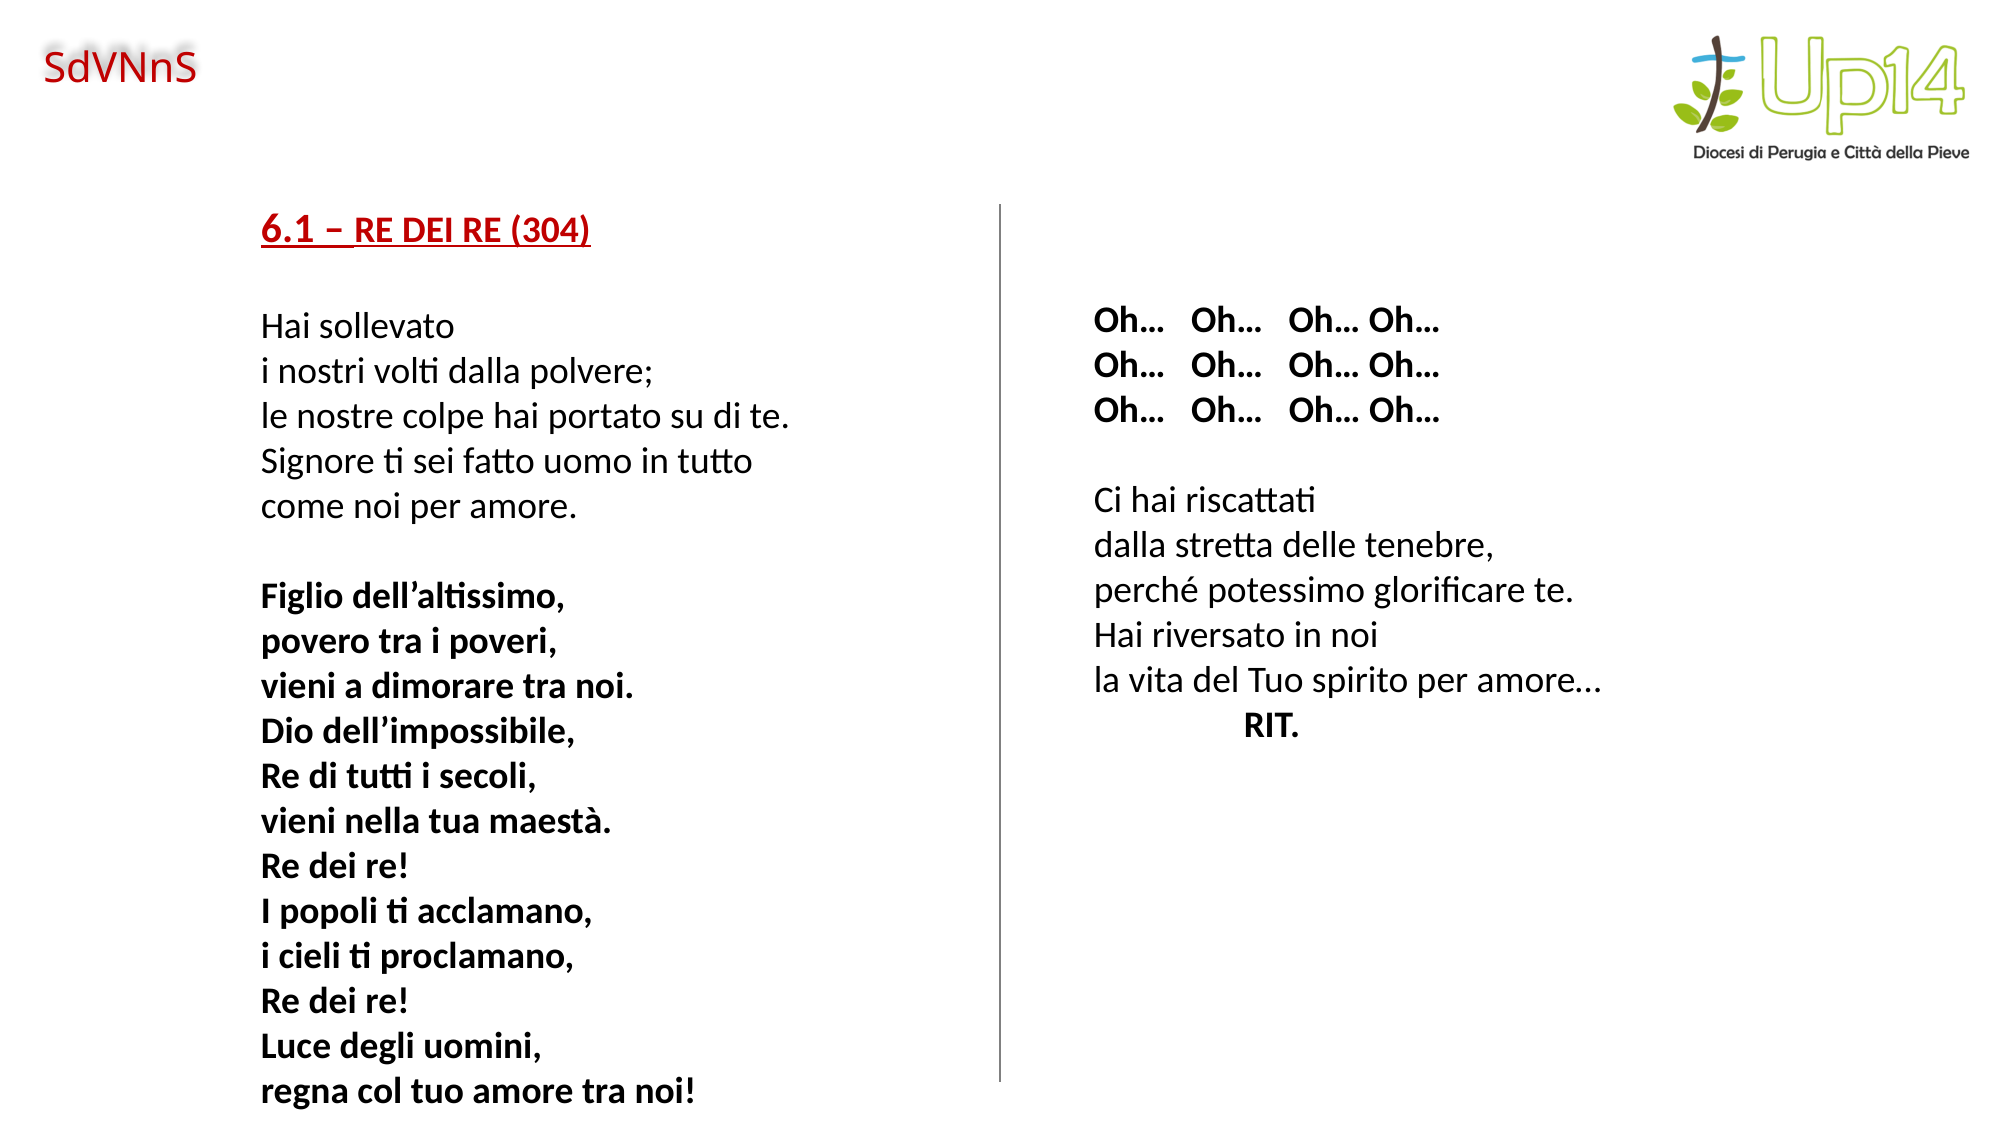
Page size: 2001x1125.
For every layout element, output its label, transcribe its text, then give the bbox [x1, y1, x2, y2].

text_box 6.1 – RE DEI RE (304) Hai sollevato i nostri volti dalla polvere; le nostre colpe hai portato su di te. Signore ti sei fatto uomo in tutto come noi per amore. Figlio dell’altissimo, povero tra i poveri, vieni a dimorare tra noi. Dio dell’impossibile, Re di tutti i secoli, vieni nella tua maestà. Re dei re! I popoli ti acclamano, i cieli ti proclamano, Re dei re! Luce degli uomini, regna col tuo amore tra noi! [245, 192, 941, 1072]
picture [1672, 33, 1970, 164]
text_box SdVNnS [28, 33, 213, 99]
text_box Oh… Oh… Oh… Oh… Oh… Oh… Oh… Oh… Oh… Oh… Oh… Oh… Ci hai riscattati dalla stretta delle tenebre, perché potessimo glorificare te. Hai riversato in noi la vita del Tuo spirito per amore… RIT. [1079, 242, 1805, 842]
